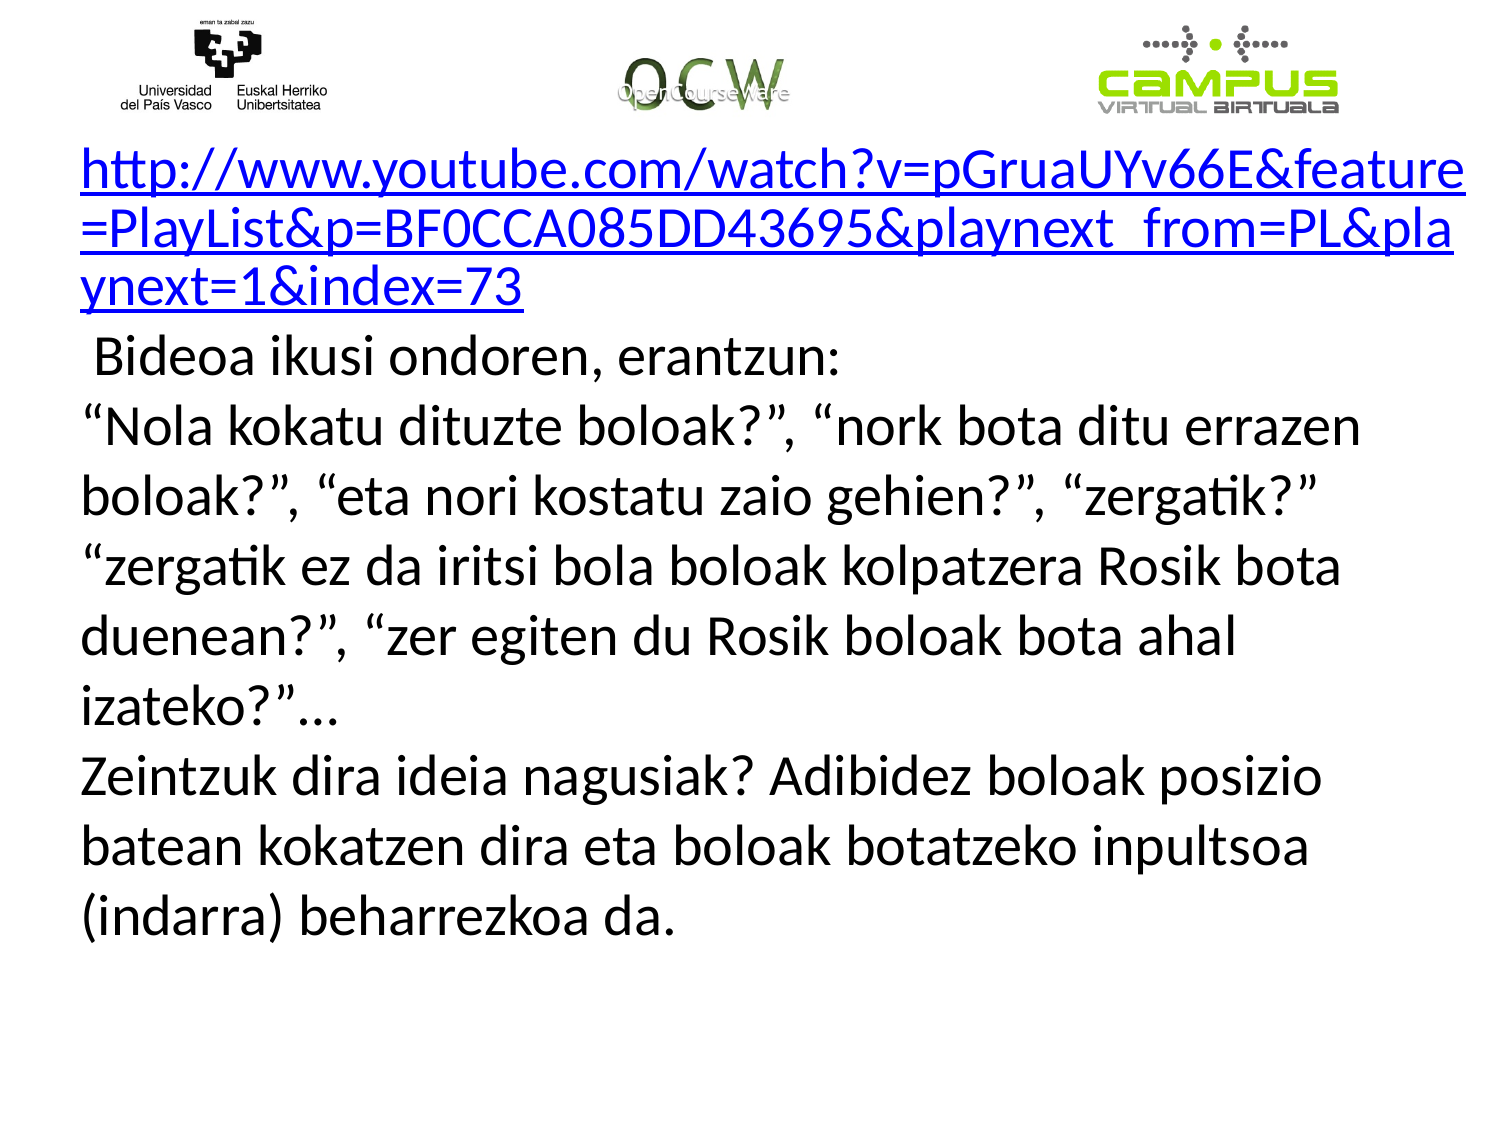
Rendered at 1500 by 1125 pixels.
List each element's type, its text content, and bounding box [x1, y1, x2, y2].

picture [1095, 23, 1340, 115]
picture [112, 11, 338, 117]
picture [611, 28, 799, 124]
text_box http://www.youtube.com/watch?v=pGruaUYv66E&feature=PlayList&p=BF0CCA085DD43695&playnext_from=PL&playnext=1&index=73 Bideoa ikusi ondoren, erantzun: “Nola kokatu dituzte boloak?”, “nork bota ditu errazen boloak?”, “eta nori kostatu zaio gehien?”, “zergatik?” “zergatik ez da iritsi bola boloak kolpatzera Rosik bota duenean?”, “zer egiten du Rosik boloak bota ahal izateko?”… Zeintzuk dira ideia nagusiak? Adibidez boloak posizio batean kokatzen dira eta boloak botatzeko inpultsoa (indarra) beharrezkoa da. [65, 122, 1485, 838]
